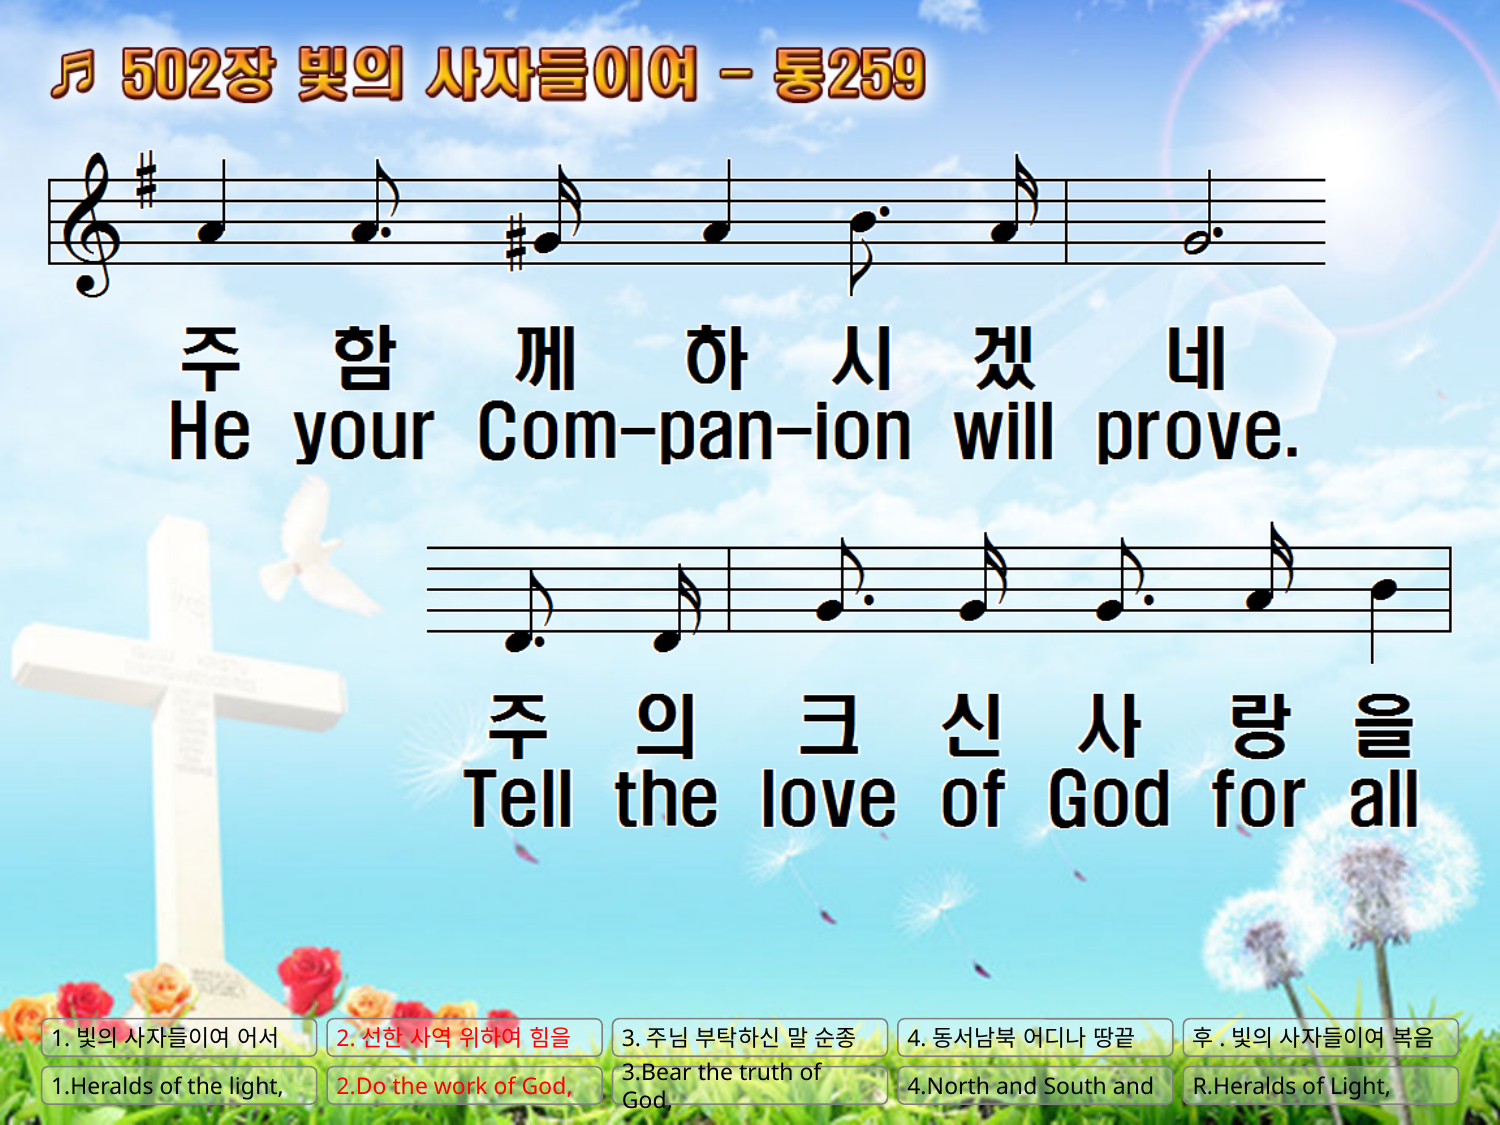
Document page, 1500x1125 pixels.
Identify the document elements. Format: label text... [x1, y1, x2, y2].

text_box R.Heralds of Light, [1183, 1066, 1459, 1105]
text_box 후.빛의 사자들이여 복음 [1183, 1018, 1459, 1057]
text_box 2.선한 사역 위하여 힘을 [327, 1018, 603, 1057]
text_box 4.North and South and [897, 1066, 1173, 1105]
text_box 3.주님 부탁하신 말 순종 [612, 1018, 888, 1057]
text_box 3.Bear the truth of God, [612, 1066, 888, 1105]
text_box 4.동서남북 어디나 땅끝 [897, 1018, 1173, 1057]
text_box 2.Do the work of God, [327, 1066, 603, 1105]
text_box 1.빛의 사자들이여 어서 [41, 1018, 317, 1057]
text_box 1.Heralds of the light, [41, 1066, 317, 1105]
picture [0, 0, 1500, 1125]
